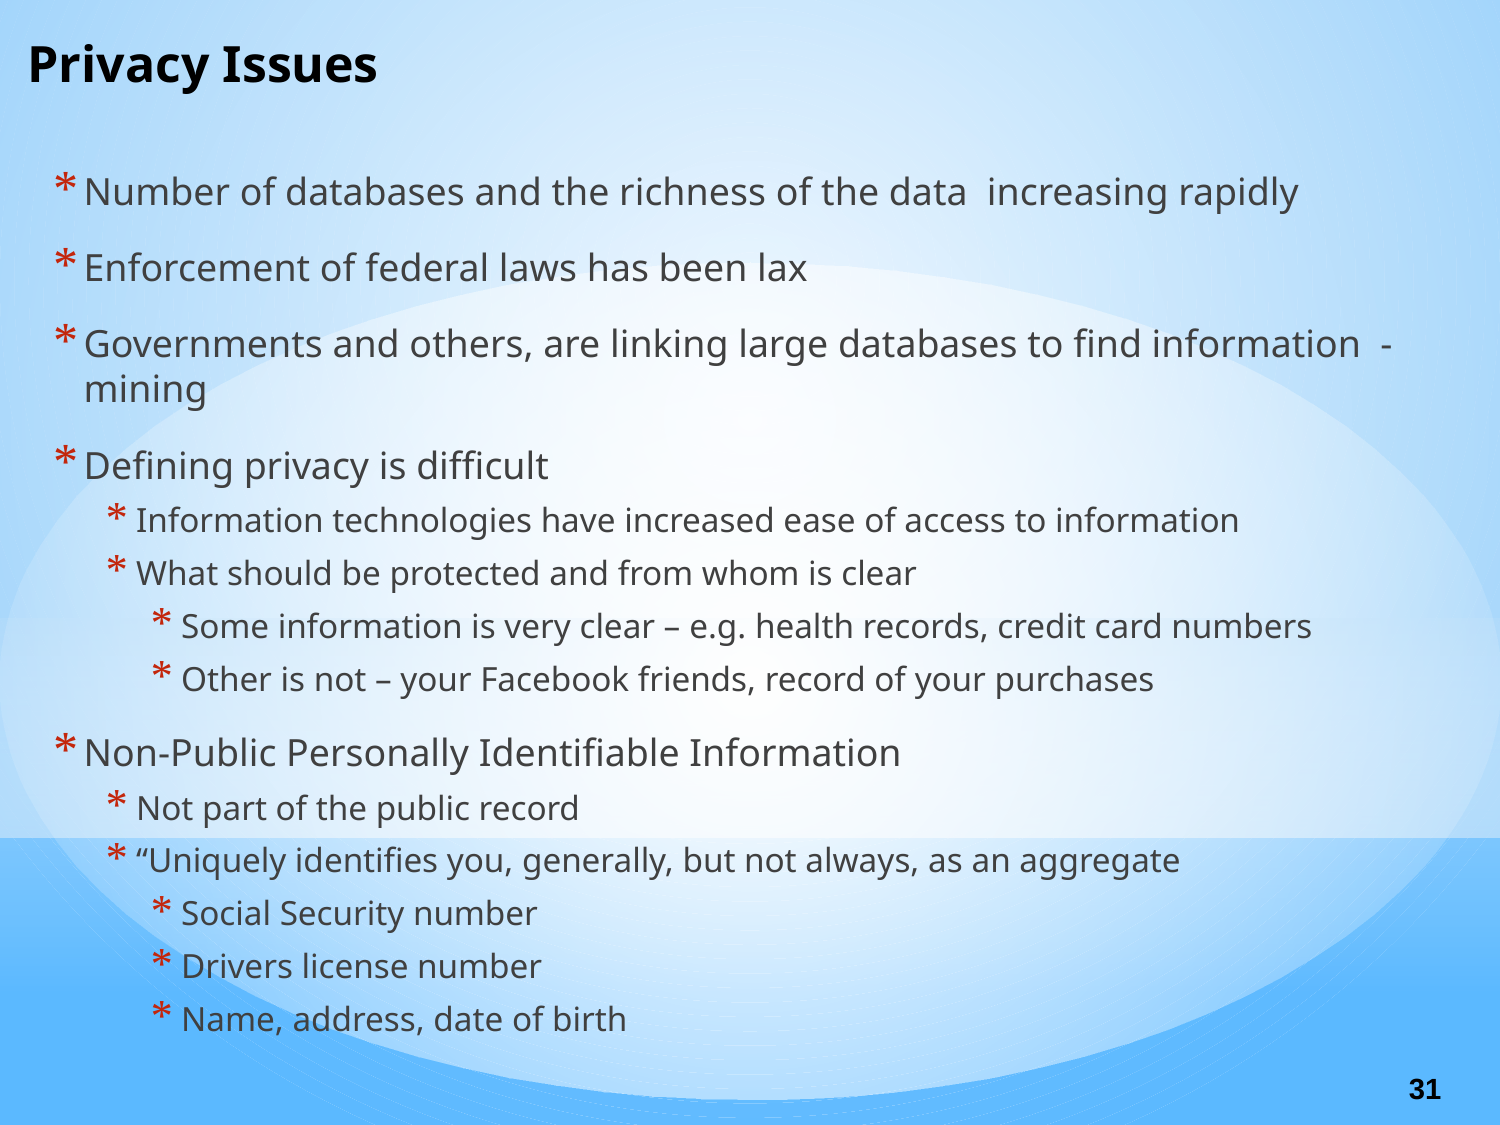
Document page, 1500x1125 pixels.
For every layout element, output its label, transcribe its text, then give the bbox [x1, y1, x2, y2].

title Privacy Issues [12, 24, 1425, 96]
list Number of databases and the richness of the data increasing rapidly Enforcement of federal laws has been lax Governments and others, are linking large databases to find information - mining Defining privacy is difficult Information technologies have increased ease of access to information What should be protected and from whom is clear Some information is very clear – e.g. health records, credit card numbers Other is not – your Facebook friends, record of your purchases Non-Public Personally Identifiable Information Not part of the public record “Uniquely identifies you, generally, but not always, as an aggregate Social Security number Drivers license number Name, address, date of birth [31, 160, 1461, 1055]
